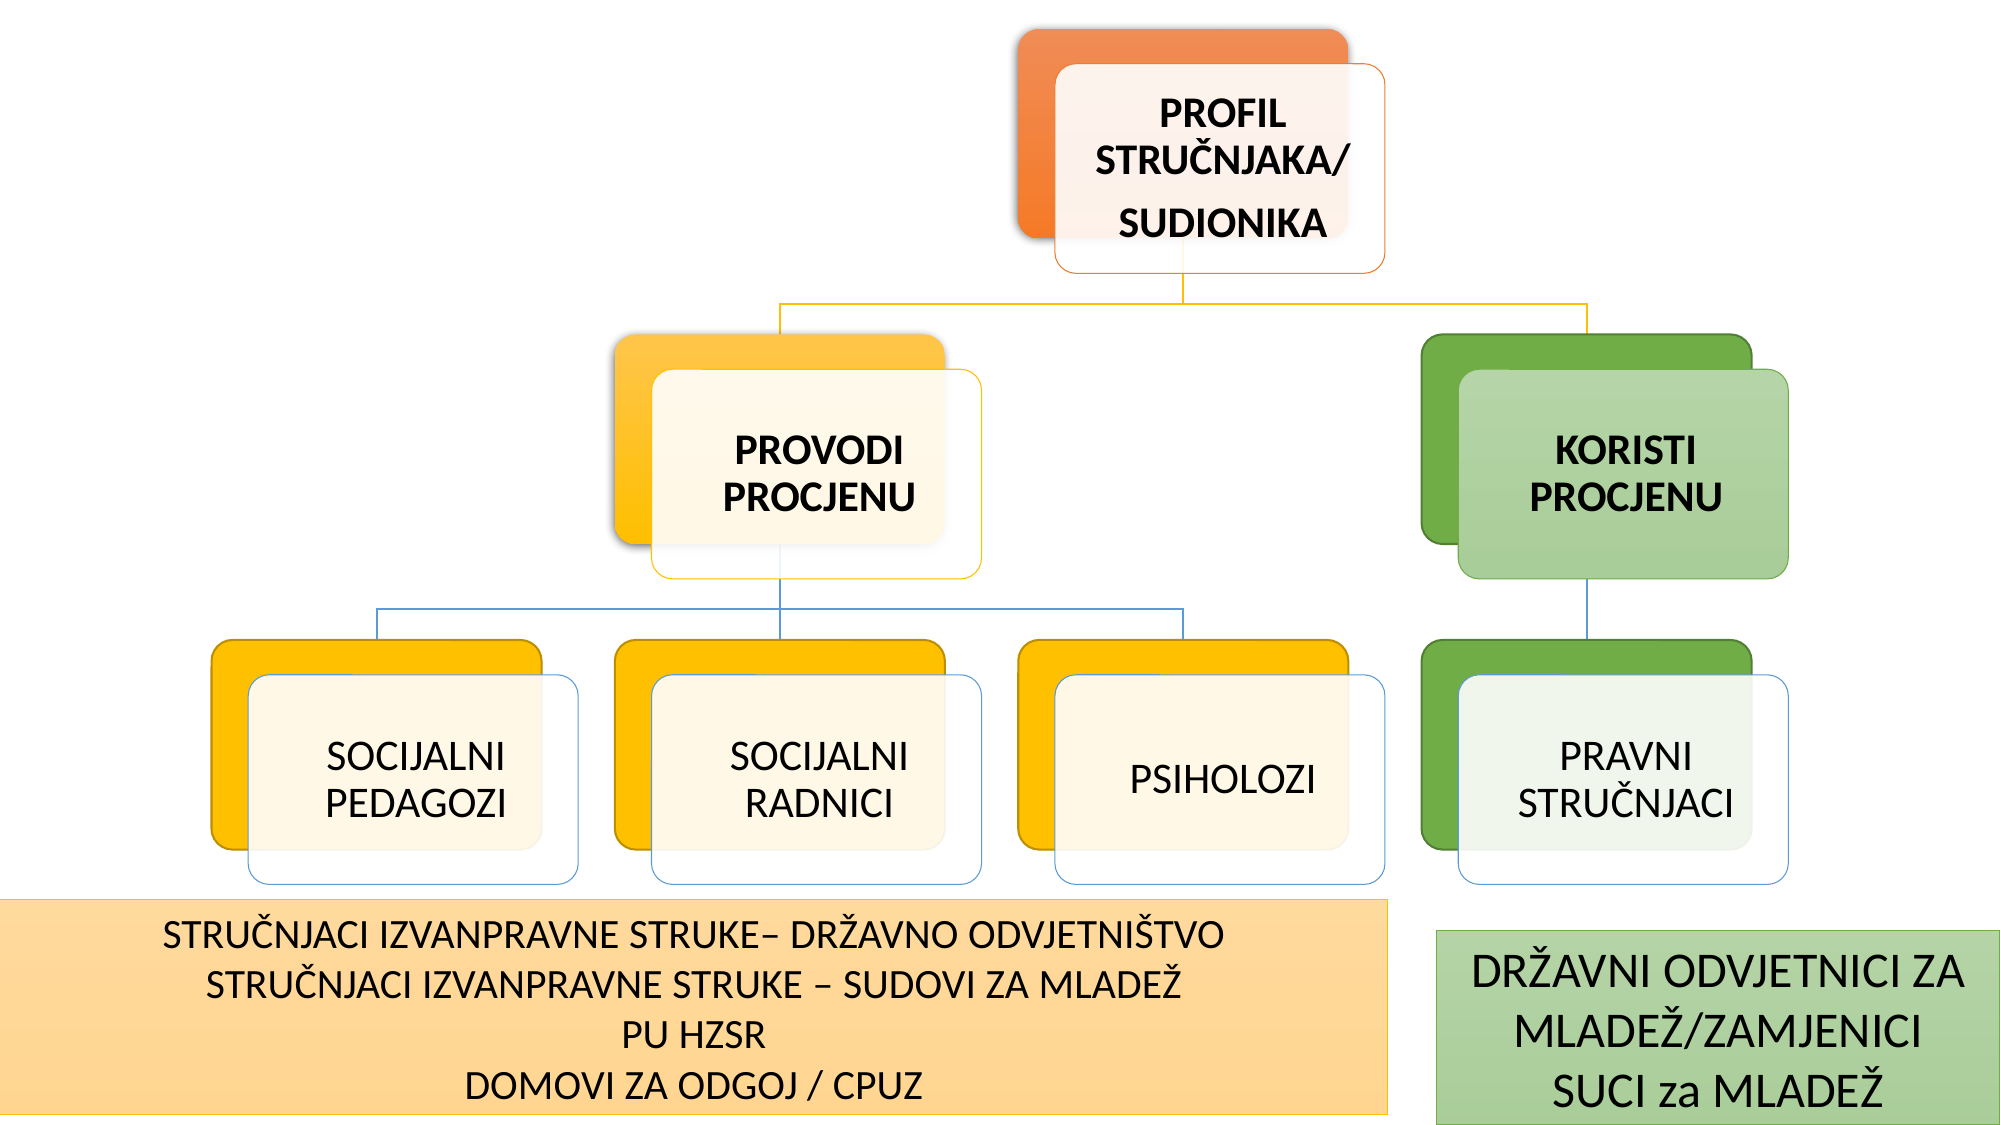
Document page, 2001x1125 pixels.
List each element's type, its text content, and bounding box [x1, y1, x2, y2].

text_box STRUČNJACI IZVANPRAVNE STRUKE– DRŽAVNO ODVJETNIŠTVO STRUČNJACI IZVANPRAVNE STRUKE – SUDOVI ZA MLADEŽ PU HZSR DOMOVI ZA ODGOJ / CPUZ [0, 899, 1388, 1115]
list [0, 28, 2000, 885]
text_box DRŽAVNI ODVJETNICI ZA MLADEŽ/ZAMJENICI SUCI za MLADEŽ [1436, 930, 2000, 1125]
